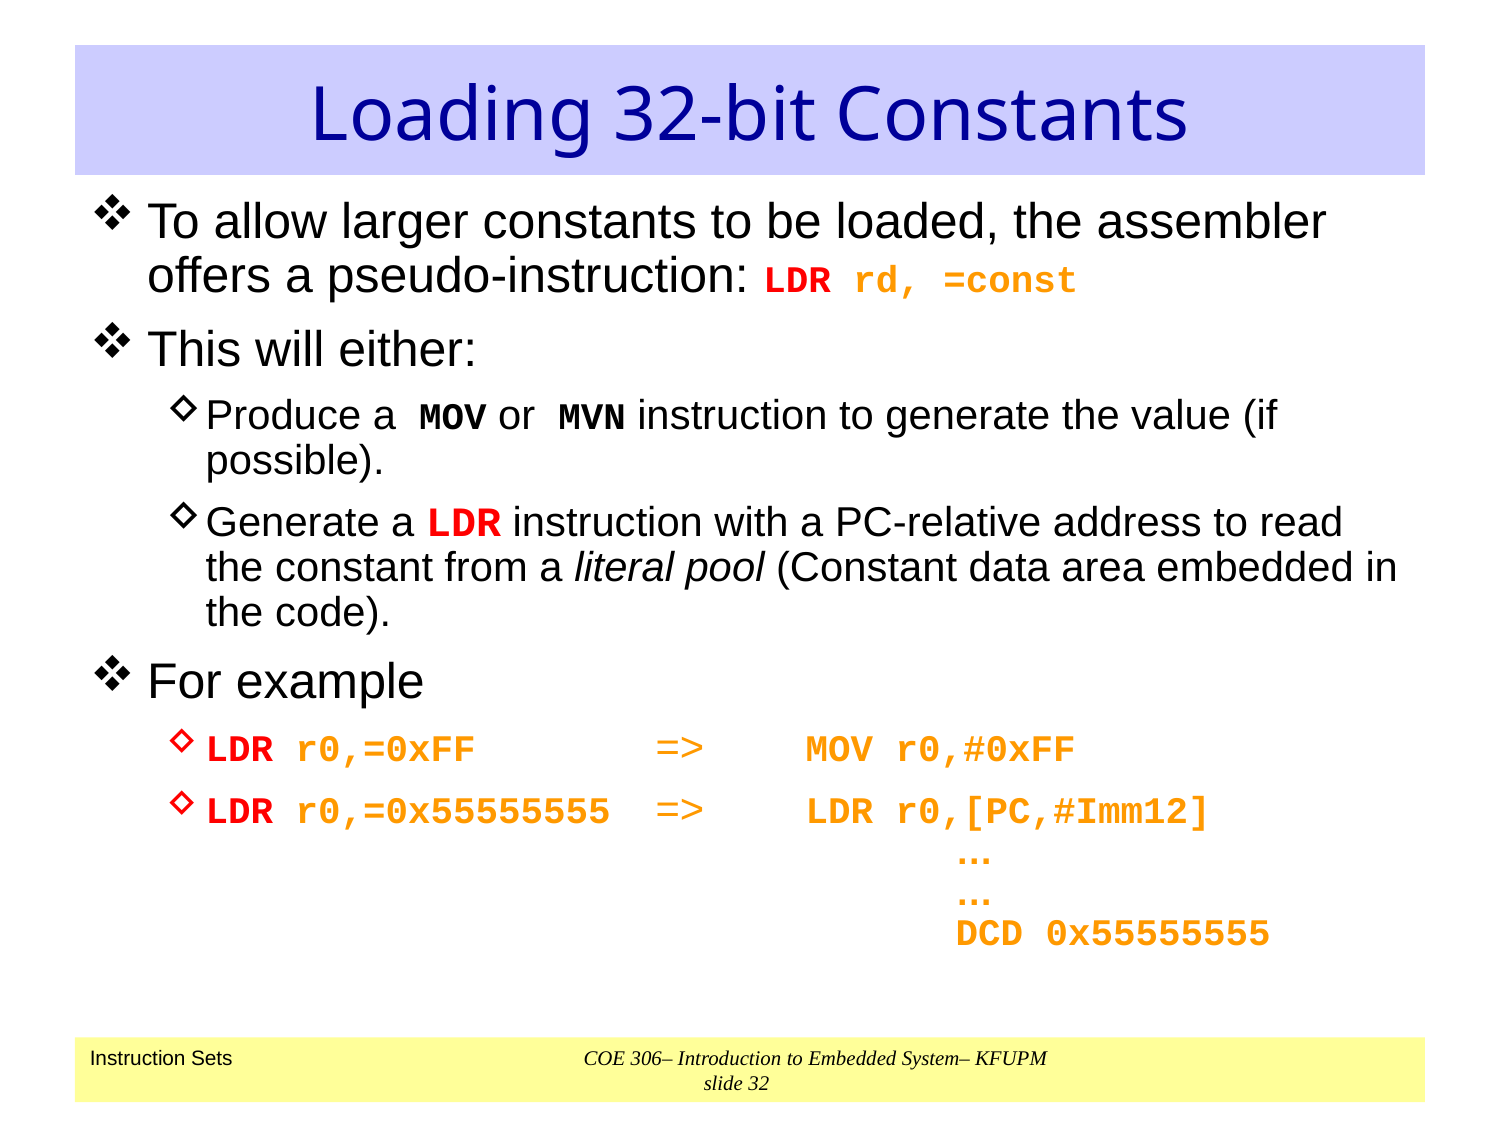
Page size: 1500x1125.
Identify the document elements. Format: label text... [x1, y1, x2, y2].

list To allow larger constants to be loaded, the assembler offers a pseudo-instruction: LDR rd, =const This will either: Produce a MOV or MVN instruction to generate the value (if possible). Generate a LDR instruction with a PC-relative address to read the constant from a literal pool (Constant data area embedded in the code). For example LDR r0,=0xFF => MOV r0,#0xFF LDR r0,=0x55555555 => LDR r0,[PC,#Imm12] … … DCD 0x55555555 [75, 187, 1425, 1032]
title Loading 32-bit Constants [75, 45, 1425, 175]
